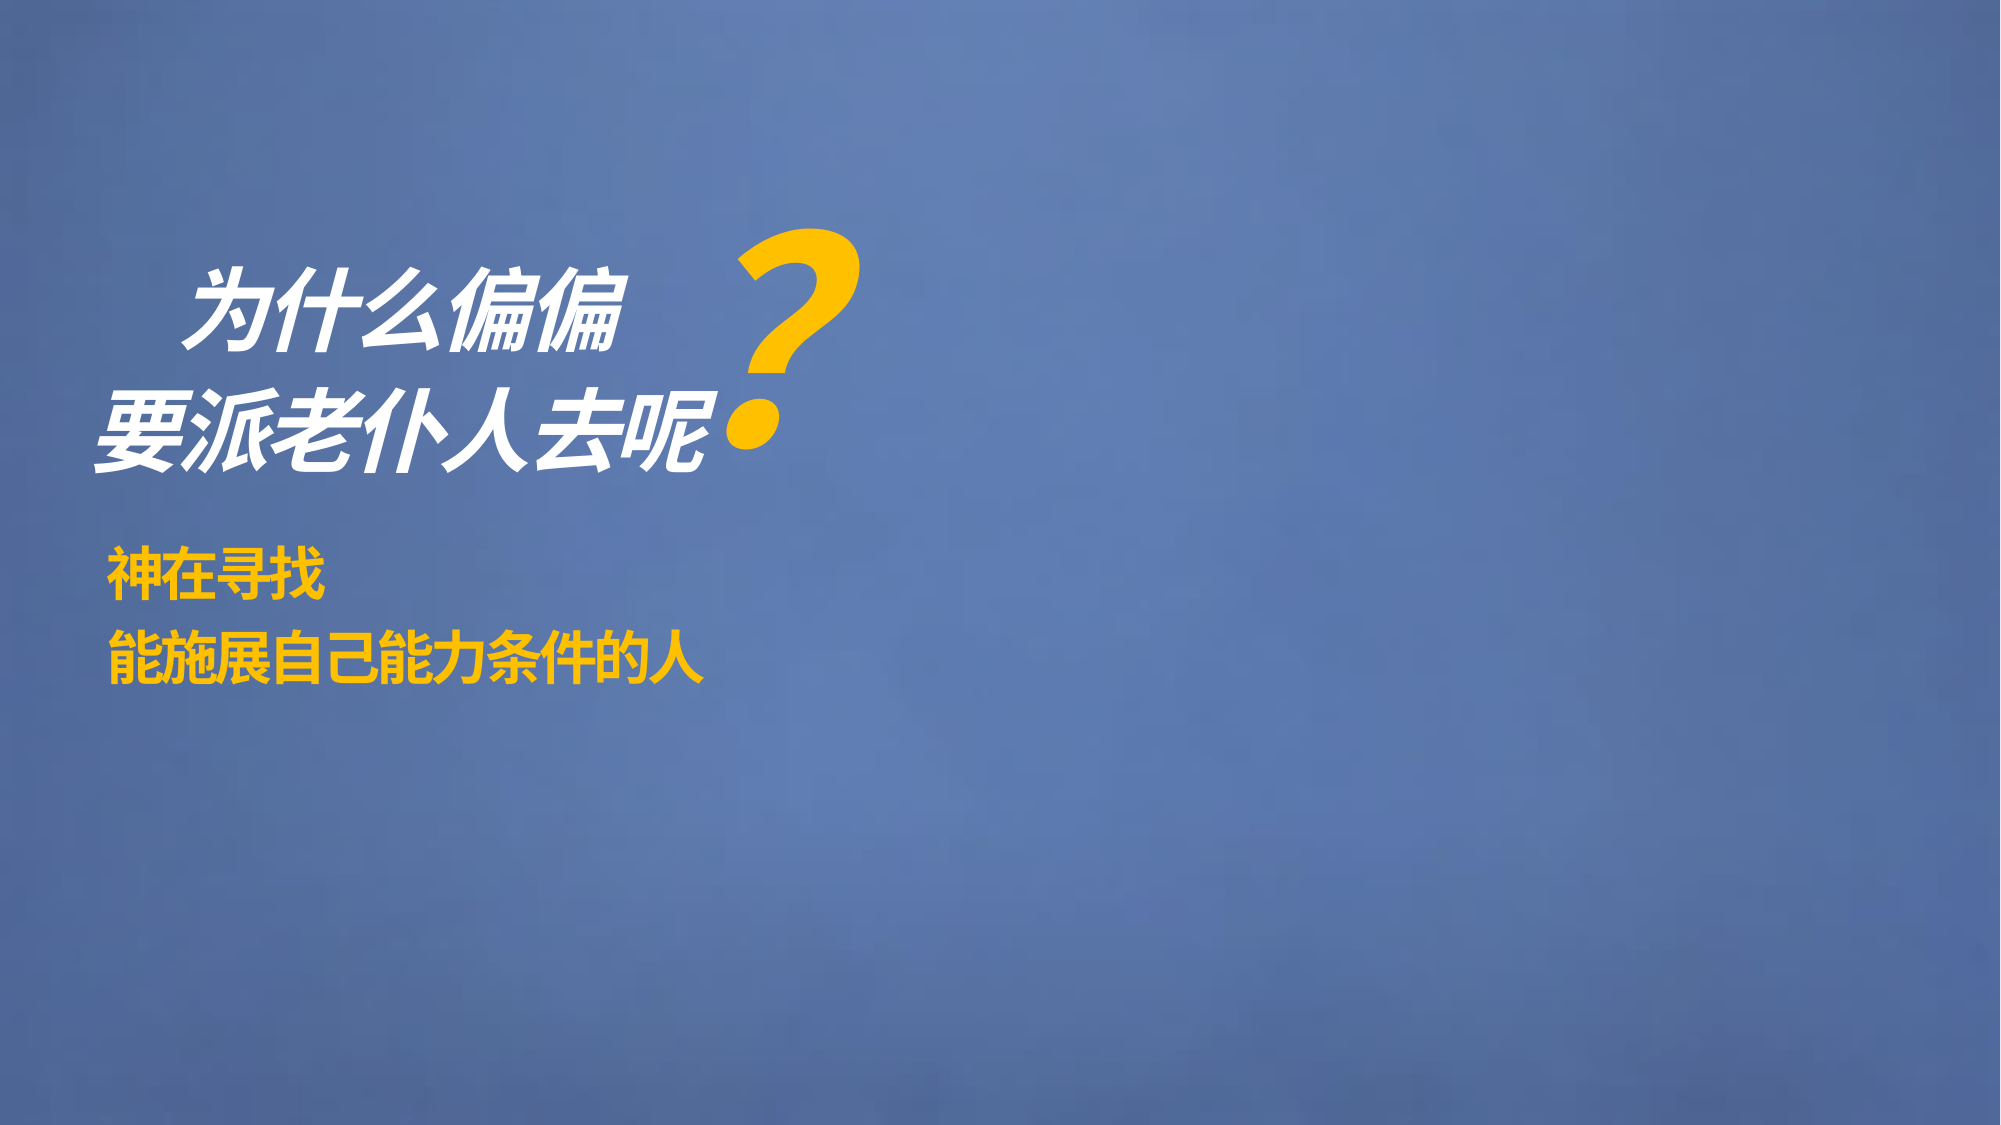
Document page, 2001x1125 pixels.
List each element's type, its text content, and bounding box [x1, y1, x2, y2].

text_box 神在寻找 能施展自己能力条件的人 [91, 515, 721, 699]
text_box 为什么偏偏 要派老仆人去呢 [12, 234, 588, 492]
picture [0, 0, 2001, 1125]
text_box ？ [588, 152, 1056, 513]
